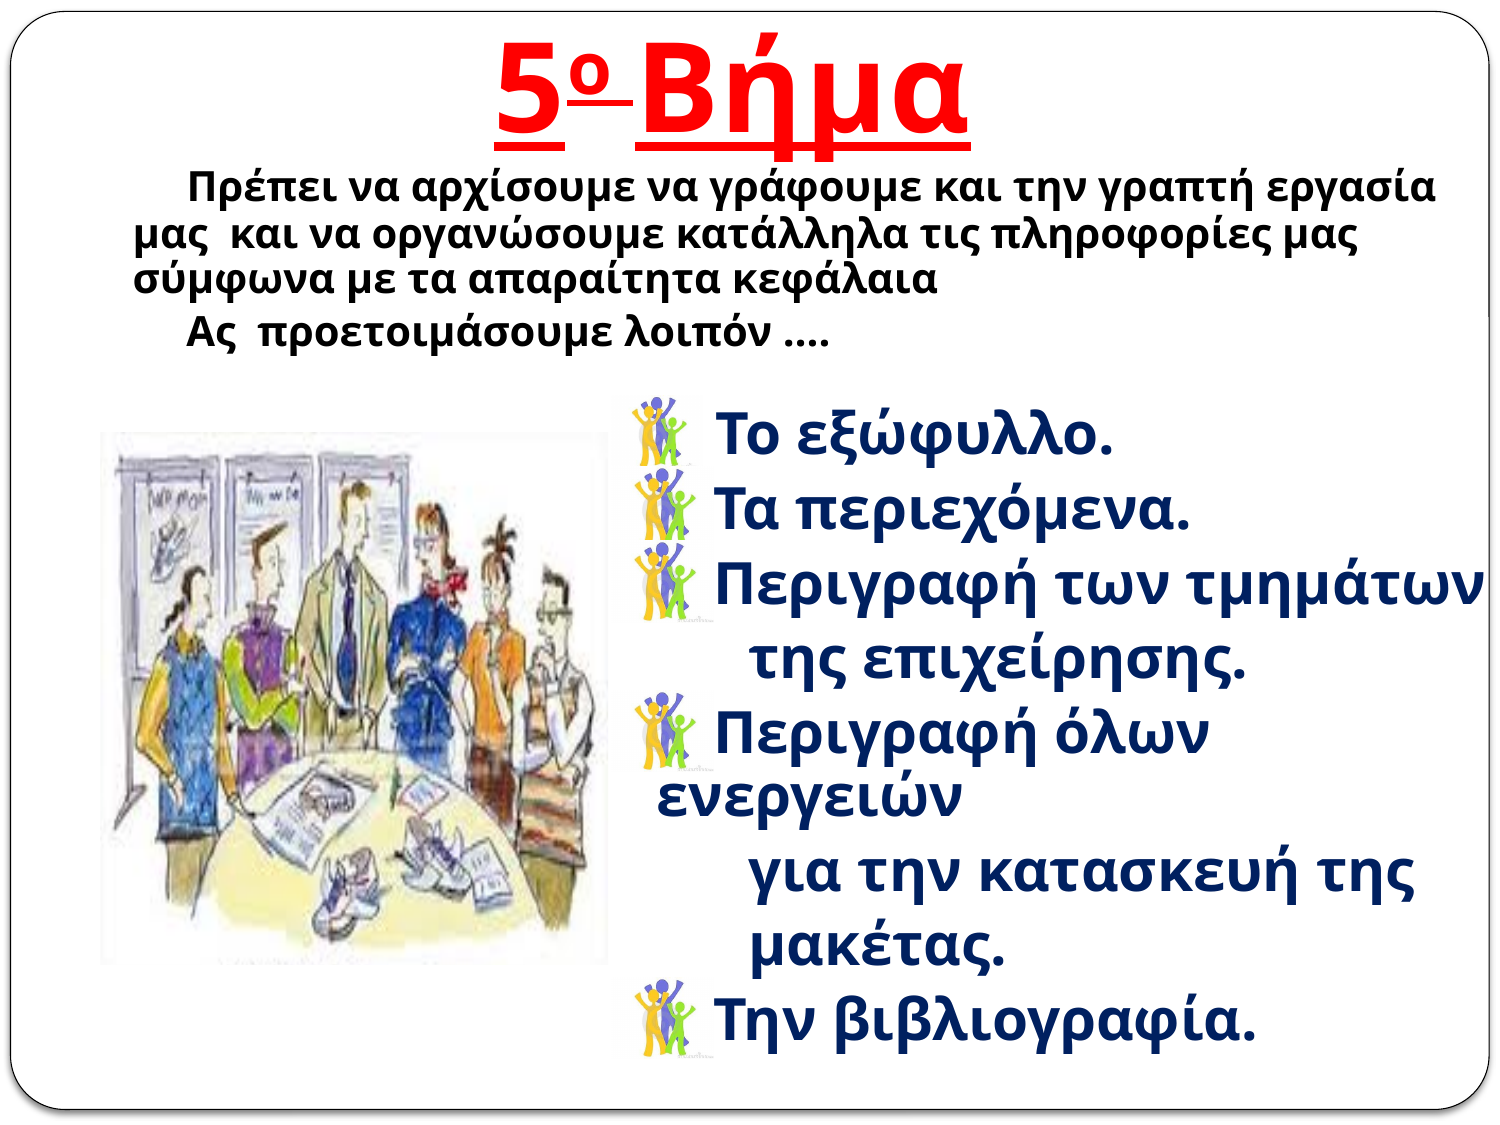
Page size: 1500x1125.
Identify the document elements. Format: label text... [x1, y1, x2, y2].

picture [100, 432, 609, 965]
text_box 5ο Βήμα [100, 0, 1365, 315]
text_box Το εξώφυλλο. Τα περιεχόμενα. Περιγραφή των τμημάτων της επιχείρησης. Περιγραφή όλων ενεργειών για την κατασκευή της μακέτας. Την βιβλιογραφία. [596, 397, 1500, 1125]
picture [611, 977, 714, 1059]
picture [611, 395, 714, 623]
picture [611, 690, 714, 772]
text_box Πρέπει να αρχίσουμε να γράφουμε και την γραπτή εργασία μας και να οργανώσουμε κατάλληλα τις πληροφορίες μας σύμφωνα με τα απαραίτητα κεφάλαια Ας προετοιμάσουμε λοιπόν …. [117, 149, 1500, 364]
